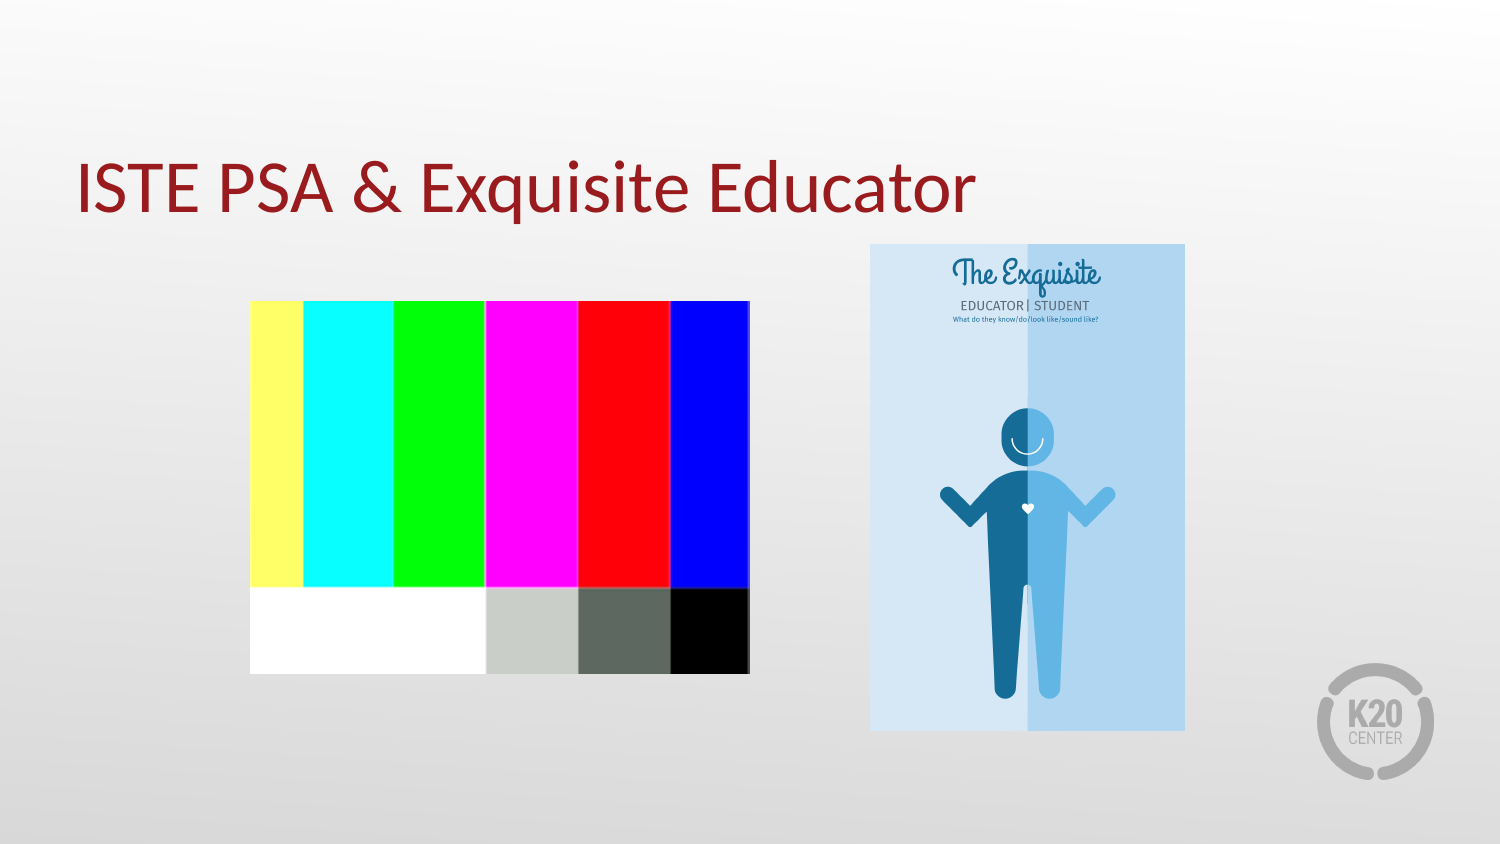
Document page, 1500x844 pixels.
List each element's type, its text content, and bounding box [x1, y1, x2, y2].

picture [1300, 646, 1451, 797]
picture [869, 244, 1185, 731]
title ISTE PSA & Exquisite Educator [75, 86, 1438, 228]
picture [250, 301, 751, 675]
